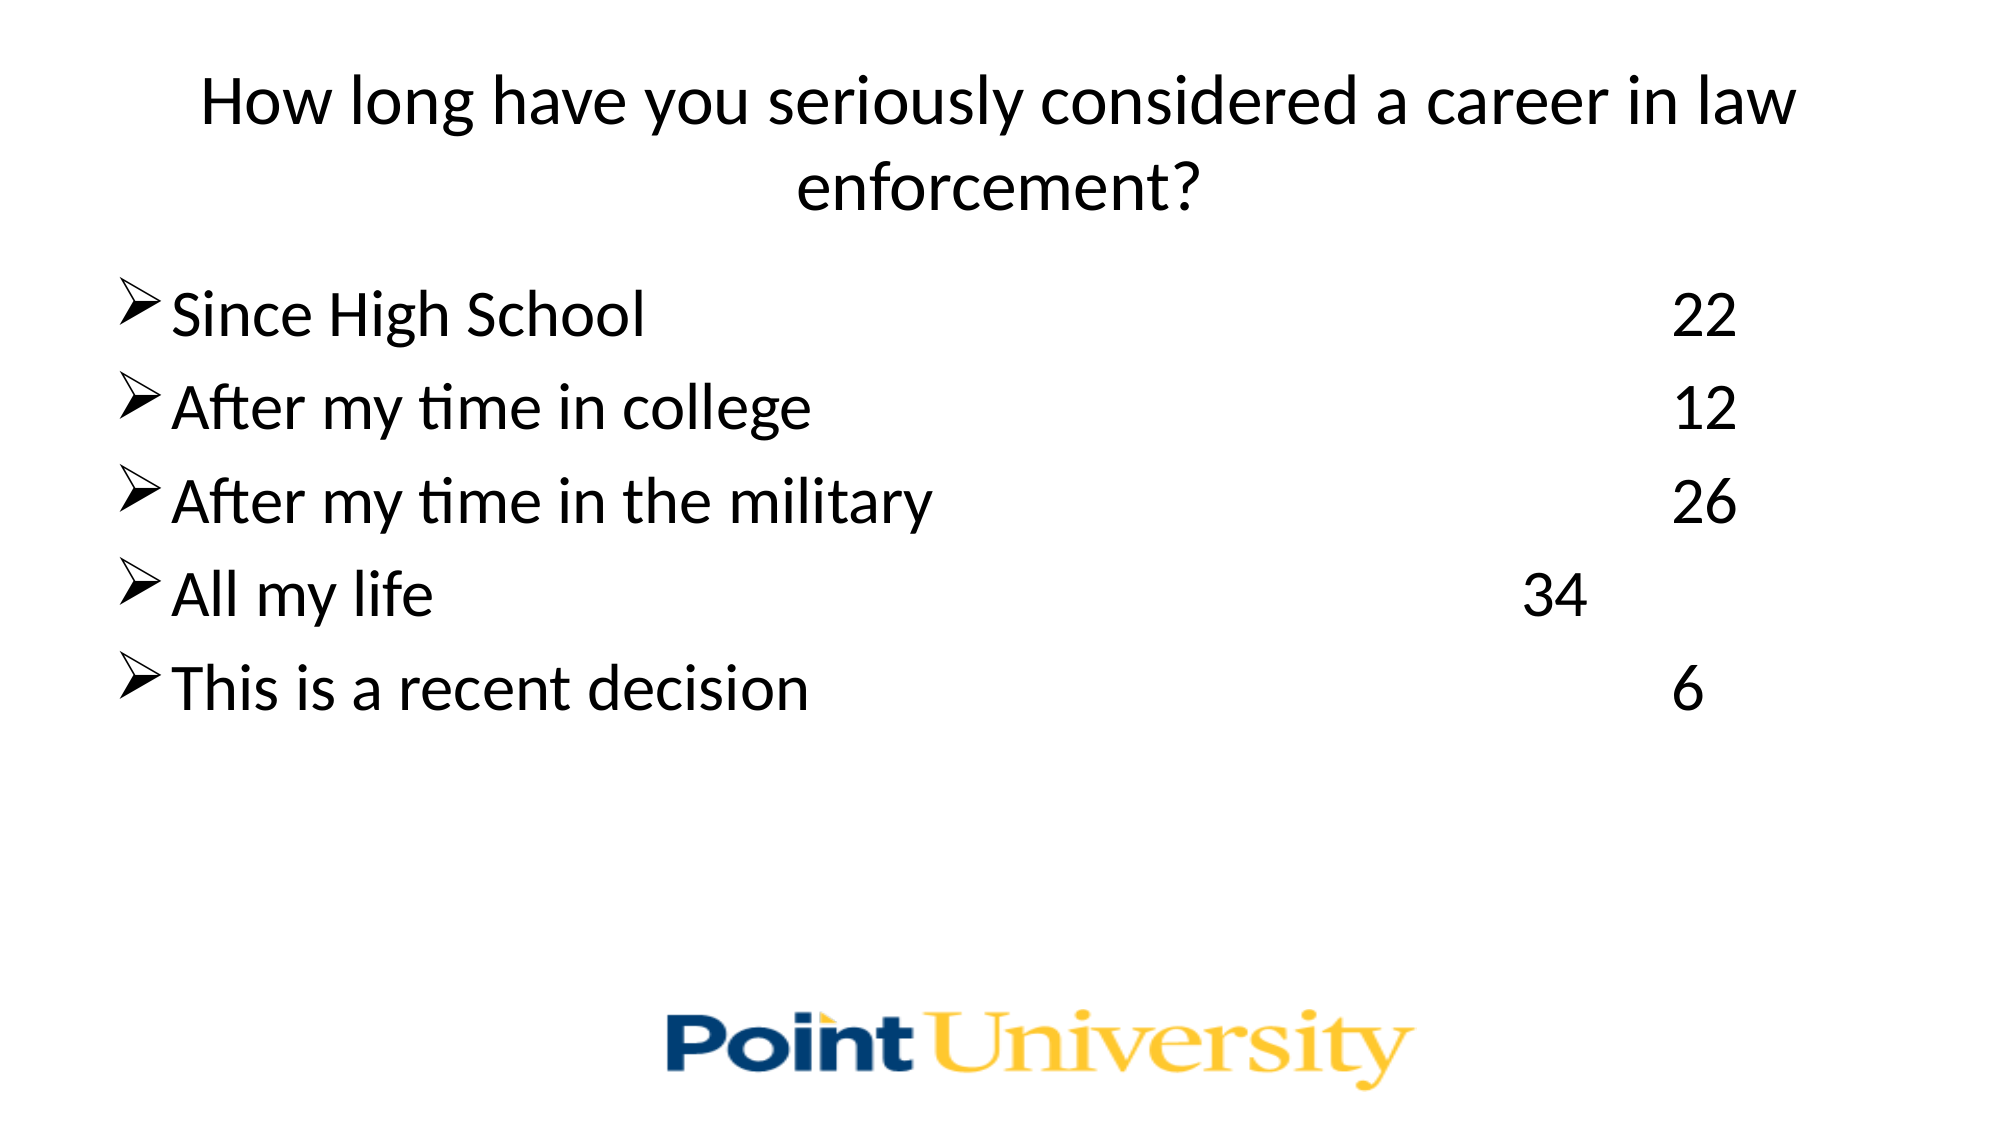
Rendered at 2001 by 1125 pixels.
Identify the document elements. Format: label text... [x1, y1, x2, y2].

title How long have you seriously considered a career in law enforcement? [99, 45, 1900, 233]
picture [666, 1009, 1417, 1092]
list Since High School 22 After my time in college 12 After my time in the military 26 All my life 34 This is a recent decision 6 [99, 262, 1900, 1005]
